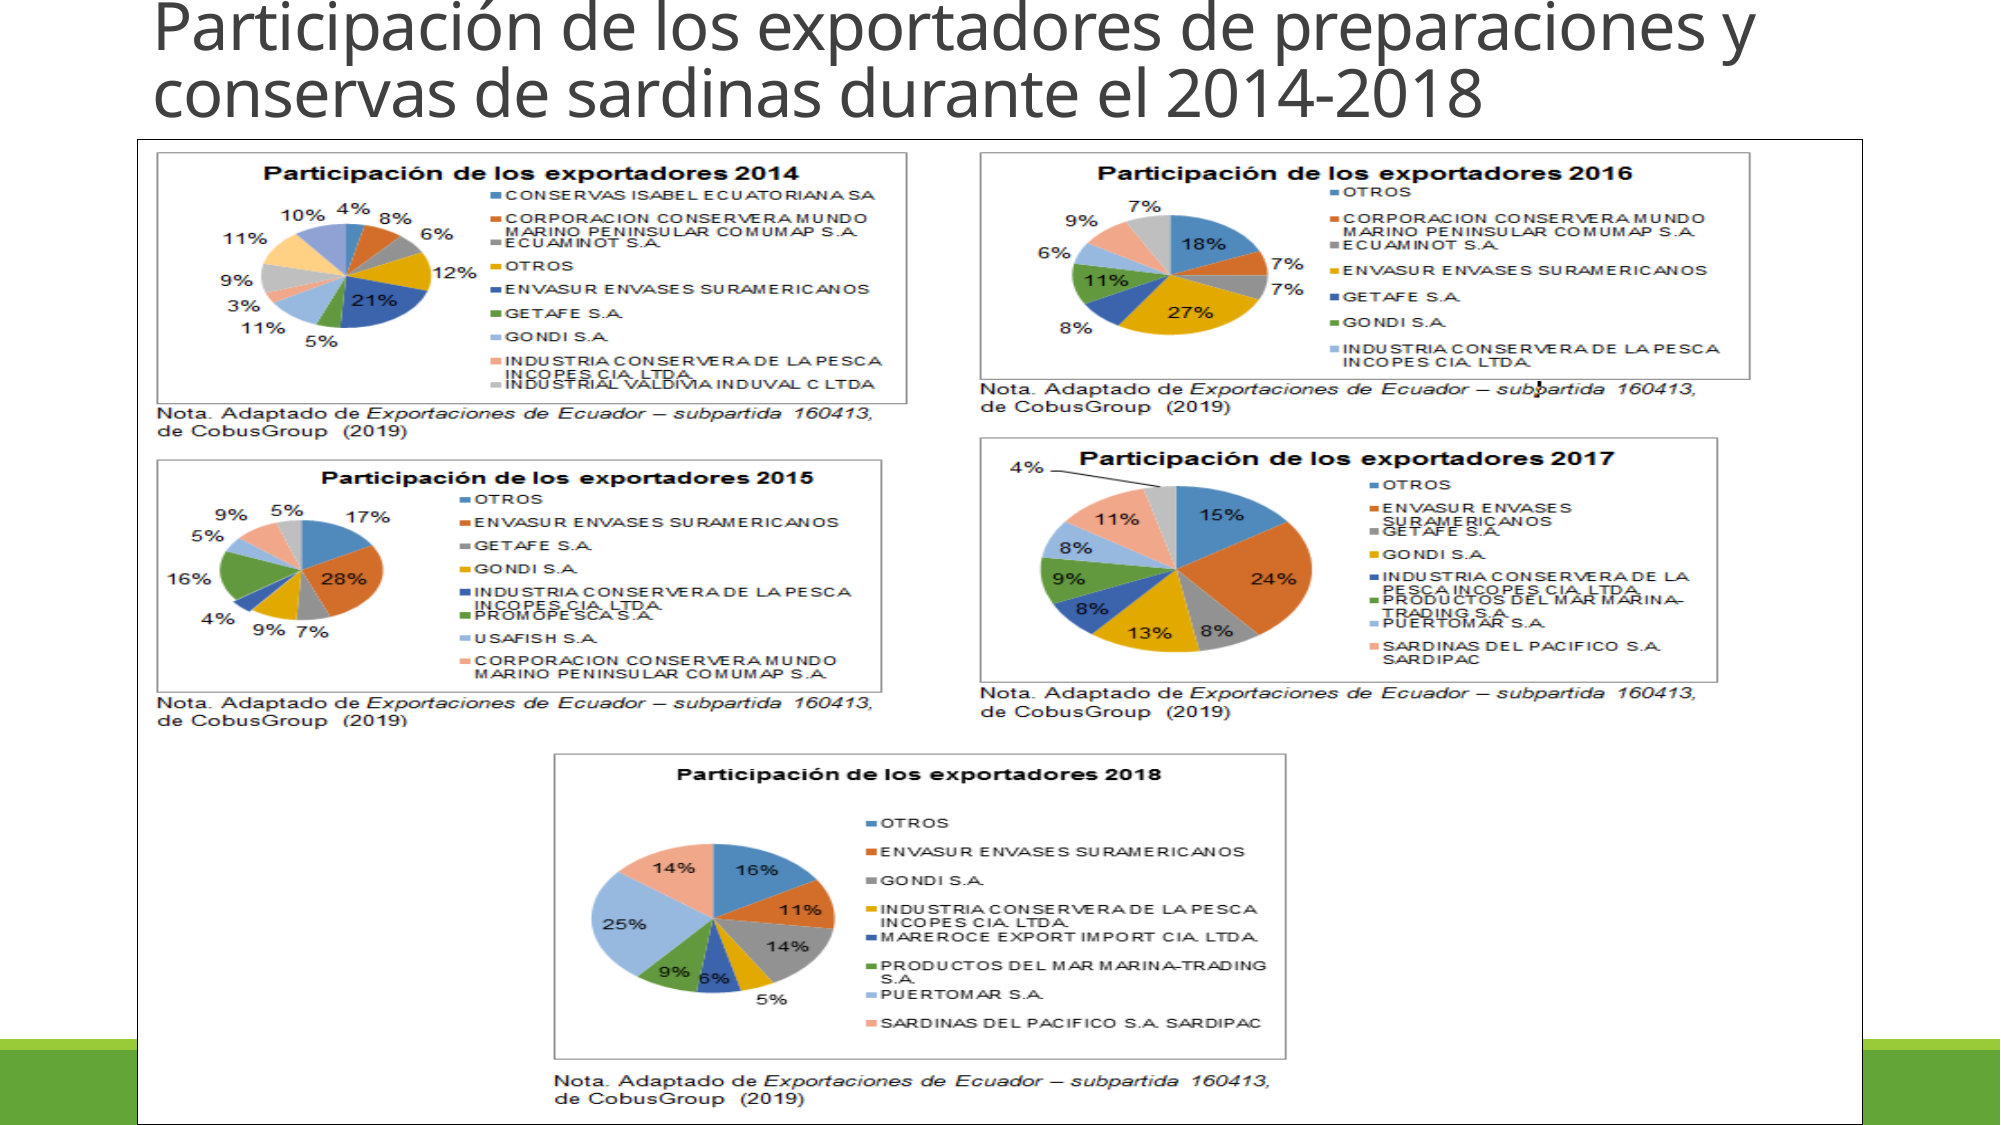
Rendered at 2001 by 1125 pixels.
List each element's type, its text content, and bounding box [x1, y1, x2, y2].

title Participación de los exportadores de preparaciones y conservas de sardinas durante el 2014-2018 [137, 25, 1863, 138]
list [136, 138, 1863, 1125]
